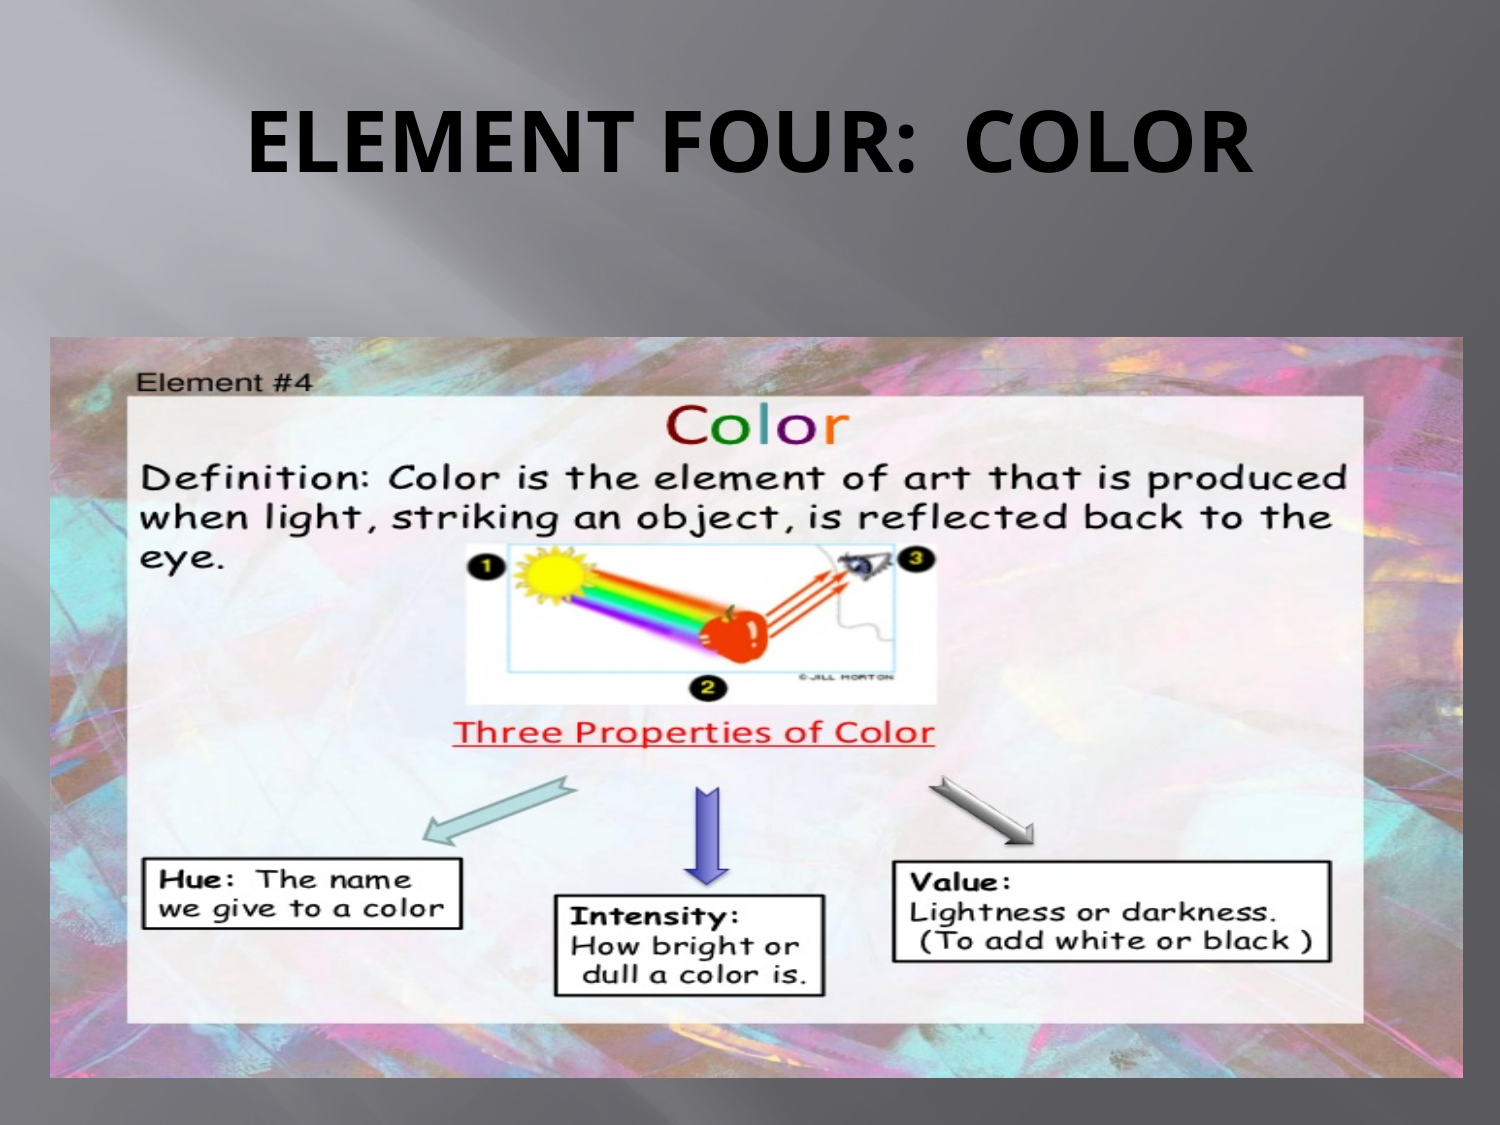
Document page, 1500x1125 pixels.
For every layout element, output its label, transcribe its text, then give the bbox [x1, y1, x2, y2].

picture [49, 337, 1463, 1079]
title ELEMENT FOUR: COLOR [75, 45, 1425, 233]
